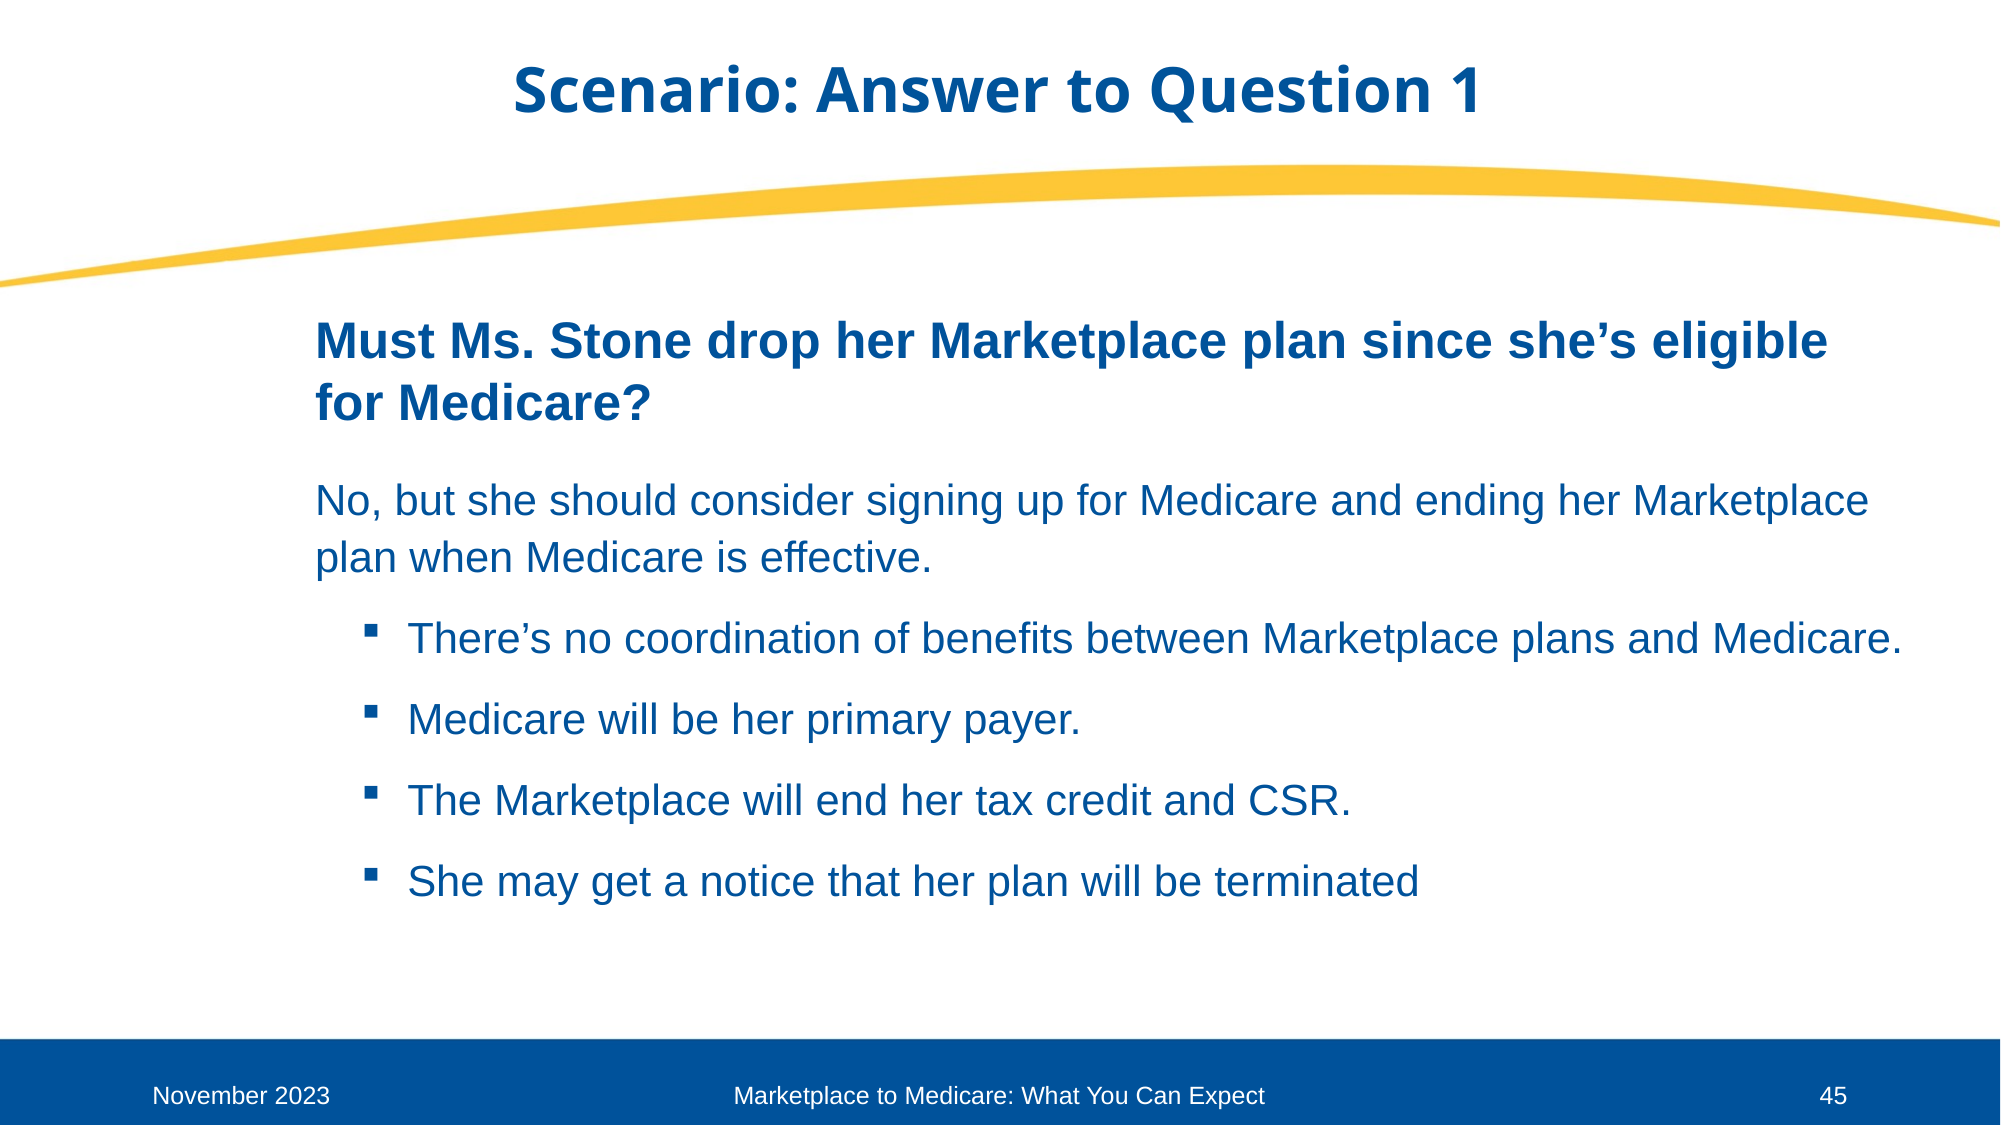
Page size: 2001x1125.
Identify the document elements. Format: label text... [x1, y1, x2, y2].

footer Marketplace to Medicare: What You Can Expect [662, 1065, 1338, 1125]
slide_number 45 [1412, 1065, 1863, 1125]
list Must Ms. Stone drop her Marketplace plan since she’s eligible for Medicare? No, but she should consider signing up for Medicare and ending her Marketplace plan when Medicare is effective. There’s no coordination of benefits between Marketplace plans and Medicare. Medicare will be her primary payer. The Marketplace will end her tax credit and CSR. She may get a notice that her plan will be terminated [300, 299, 1987, 926]
title Scenario: Answer to Question 1 [0, 0, 2000, 185]
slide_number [137, 1065, 588, 1125]
picture [0, 0, 2001, 1125]
